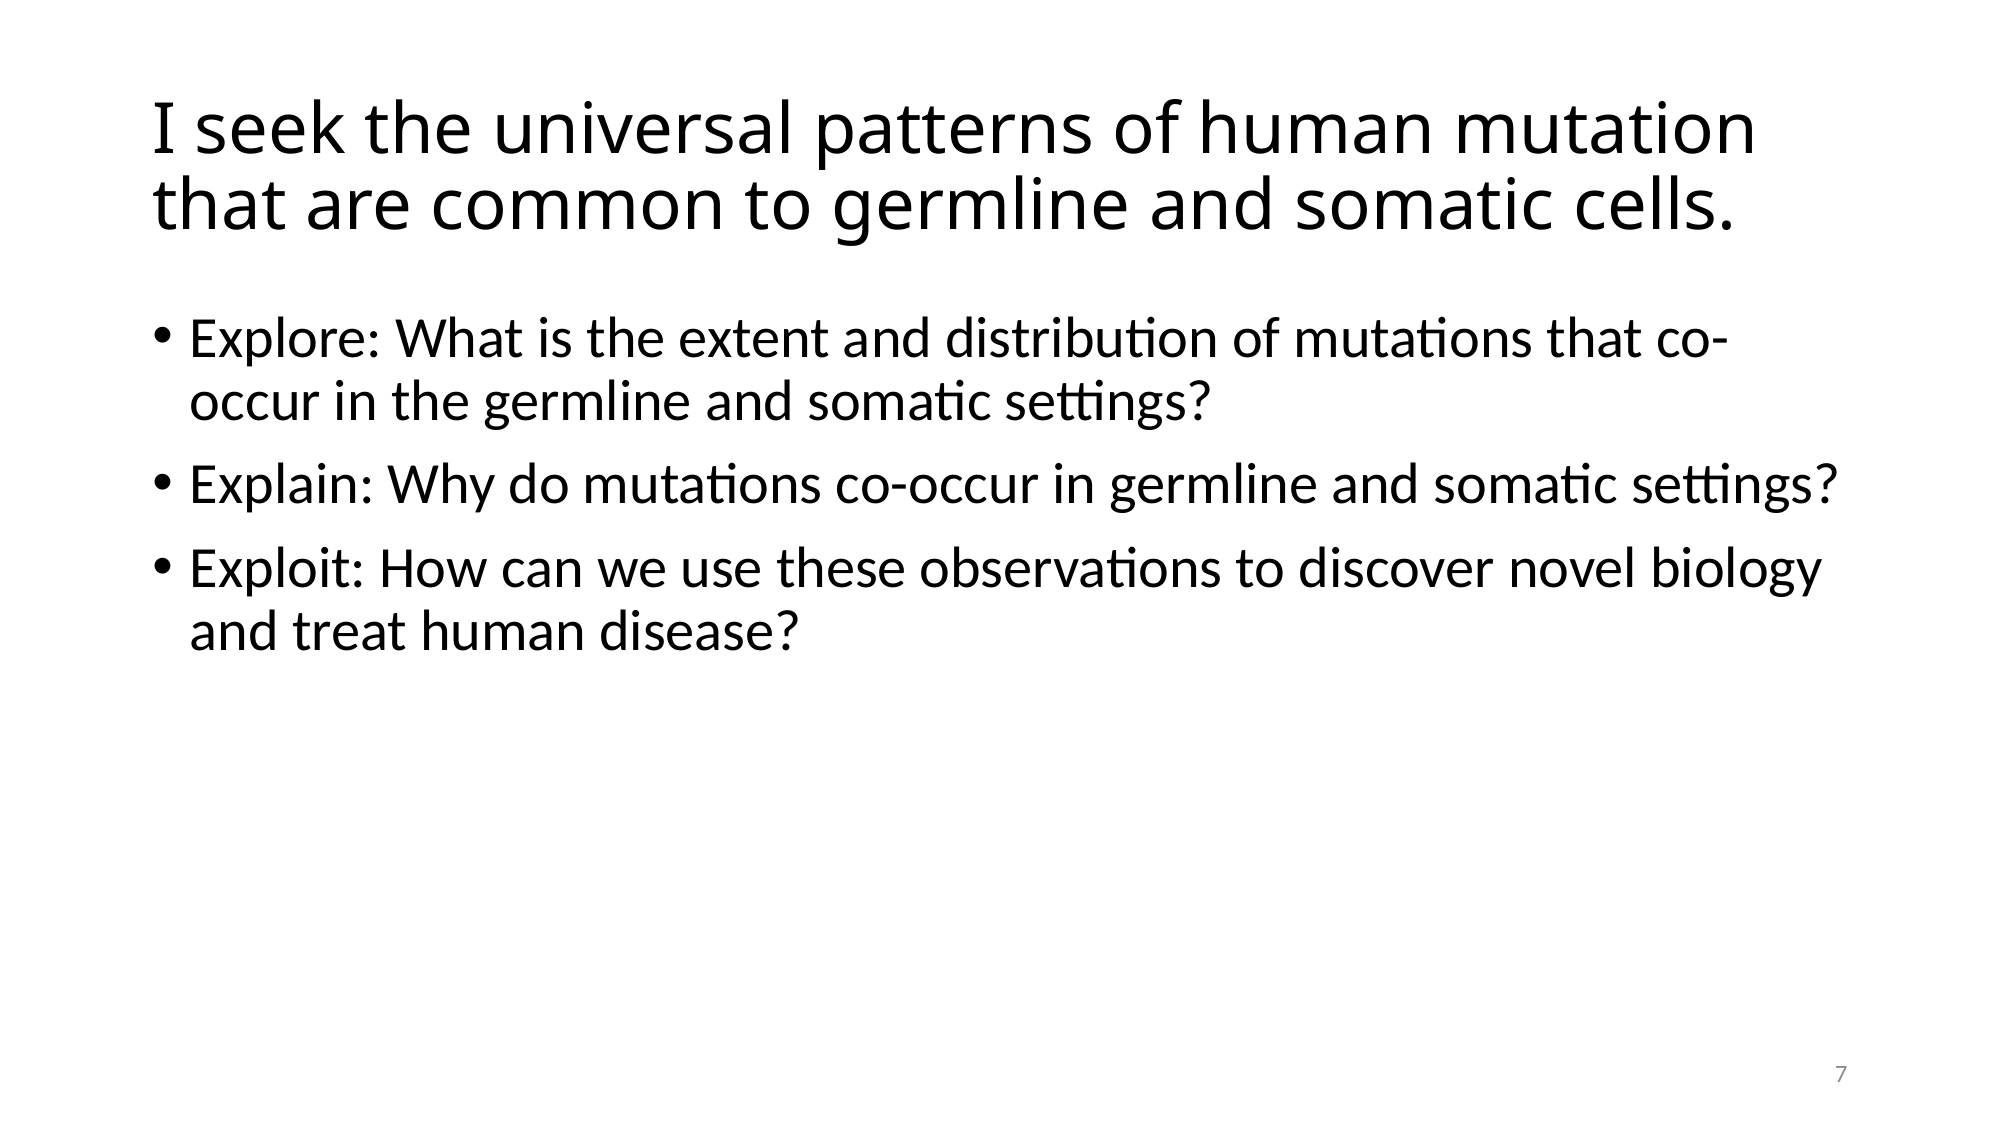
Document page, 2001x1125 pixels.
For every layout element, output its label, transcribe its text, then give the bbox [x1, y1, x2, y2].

slide_number 7 [1412, 1042, 1863, 1103]
title I seek the universal patterns of human mutation that are common to germline and somatic cells. [137, 59, 1863, 278]
list Explore: What is the extent and distribution of mutations that co-occur in the germline and somatic settings? Explain: Why do mutations co-occur in germline and somatic settings? Exploit: How can we use these observations to discover novel biology and treat human disease? [137, 299, 1863, 1014]
